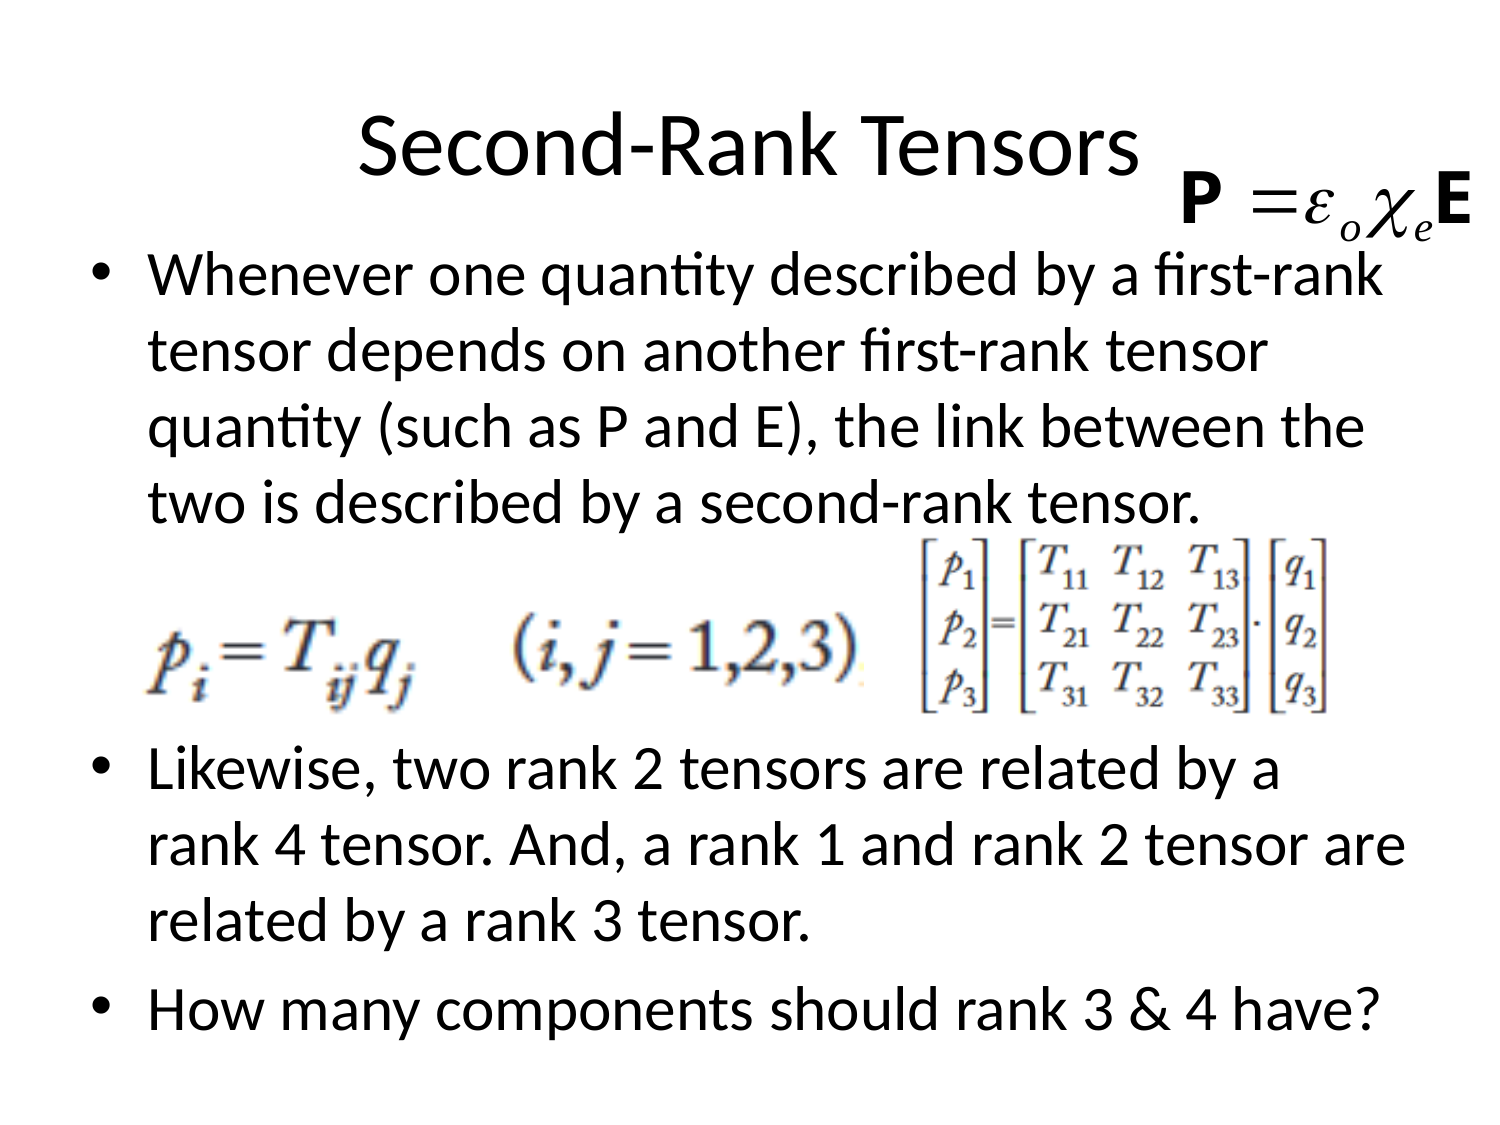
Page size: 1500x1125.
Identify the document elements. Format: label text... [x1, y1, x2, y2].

picture [137, 587, 864, 730]
picture [904, 524, 1351, 738]
title Second-Rank Tensors [75, 45, 1425, 224]
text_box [1170, 138, 1496, 260]
list Whenever one quantity described by a first-rank tensor depends on another first-rank tensor quantity (such as P and E), the link between the two is described by a second-rank tensor. Likewise, two rank 2 tensors are related by a rank 4 tensor. And, a rank 1 and rank 2 tensor are related by a rank 3 tensor. How many components should rank 3 & 4 have? [75, 224, 1425, 1125]
